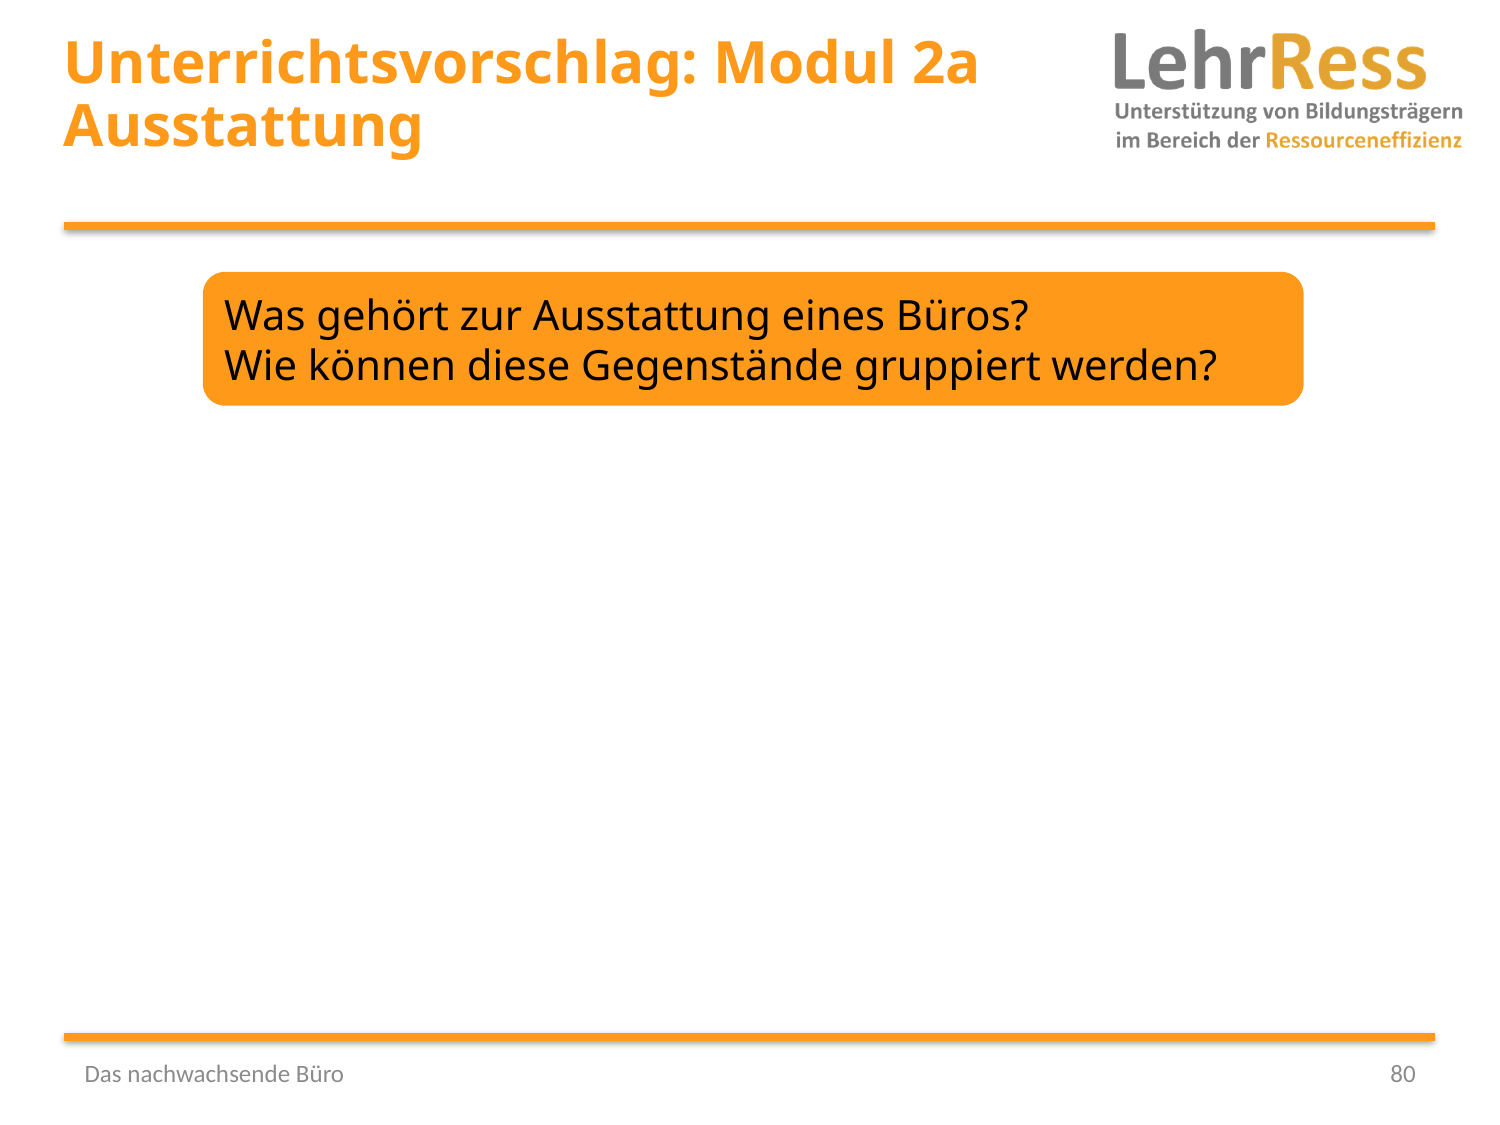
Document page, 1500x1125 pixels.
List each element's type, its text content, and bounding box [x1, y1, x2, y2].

slide_number 80 [1338, 1042, 1431, 1103]
footer Das nachwachsende Büro [69, 1042, 576, 1103]
text_box Was gehört zur Ausstattung eines Büros? Wie können diese Gegenstände gruppiert werden? [200, 269, 1306, 408]
picture [1095, 19, 1483, 156]
title Unterrichtsvorschlag: Modul 2a Ausstattung [64, 33, 1095, 209]
